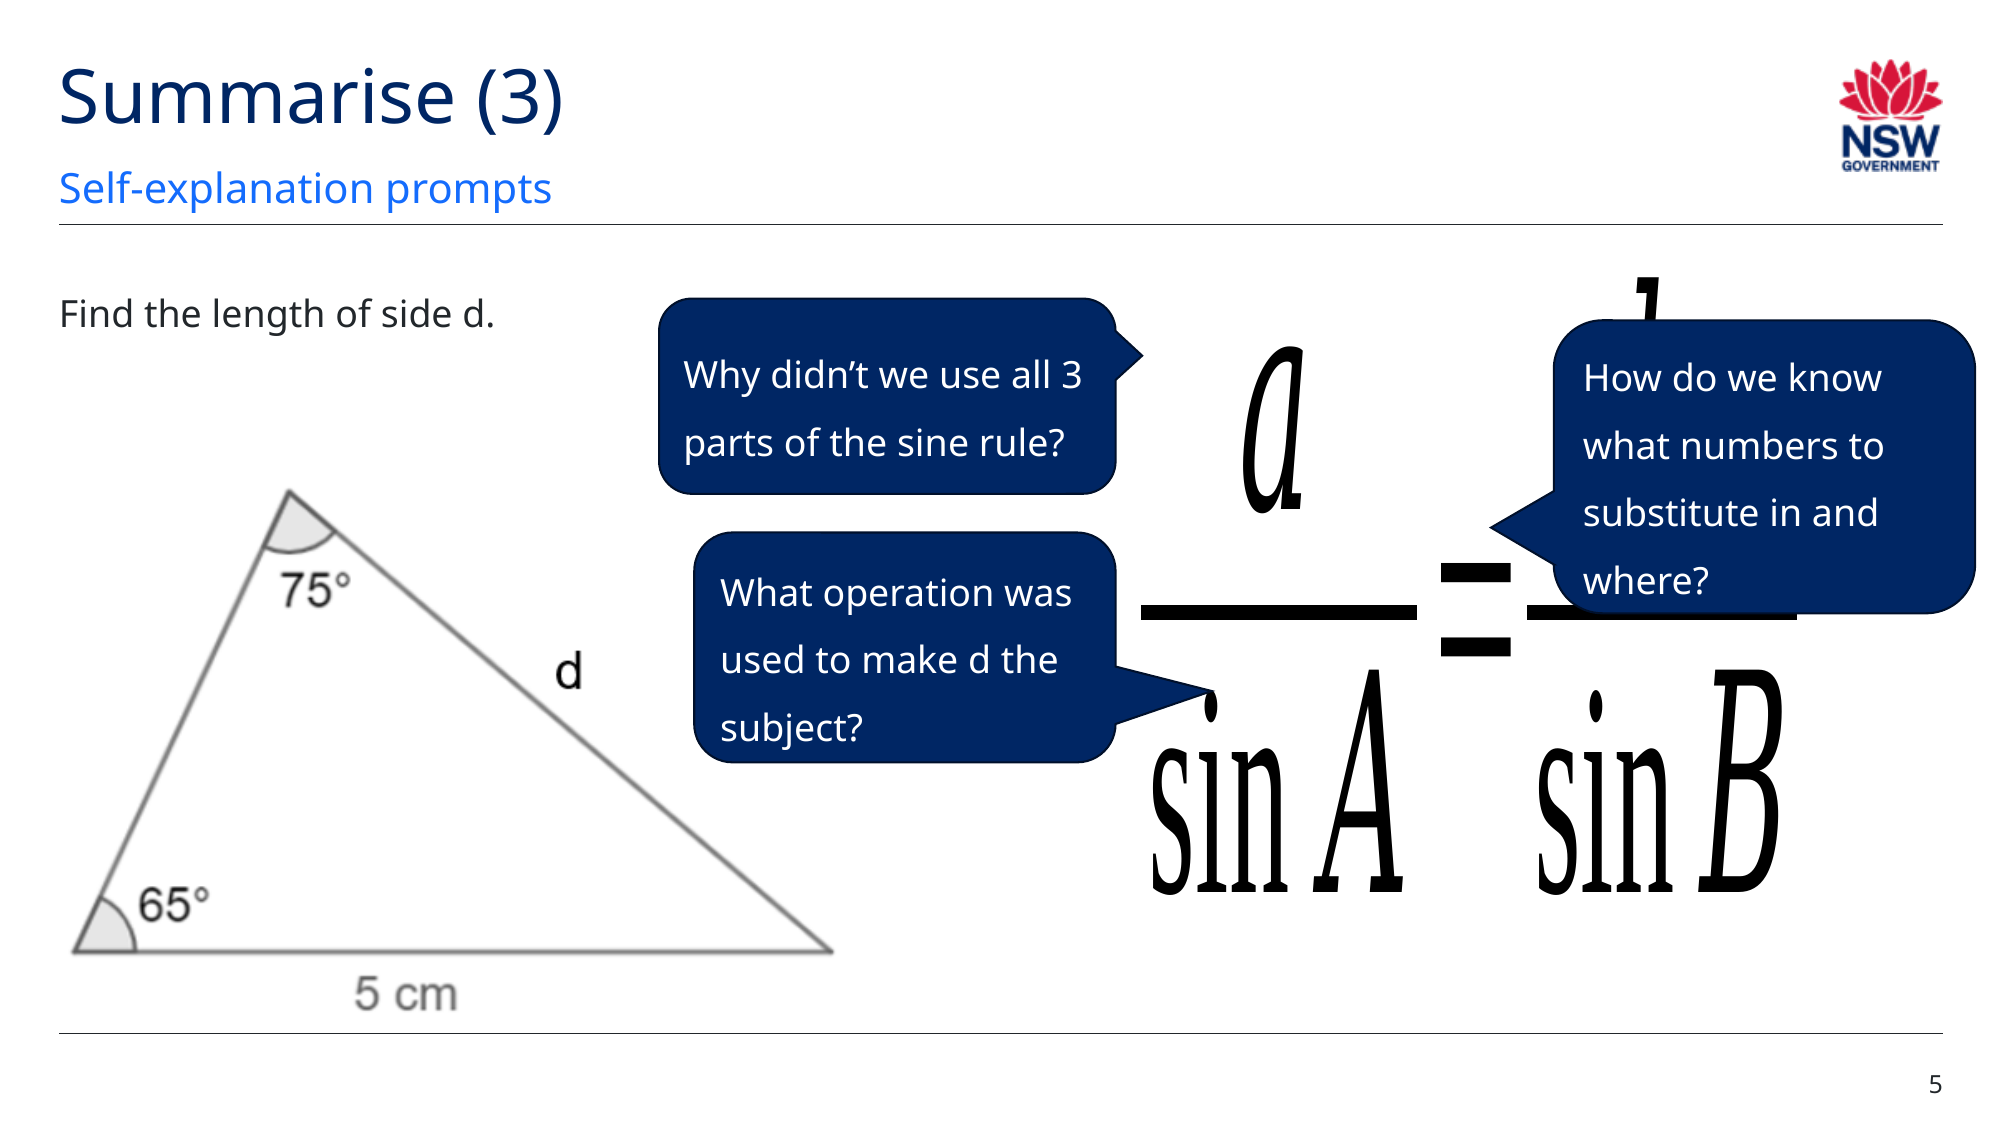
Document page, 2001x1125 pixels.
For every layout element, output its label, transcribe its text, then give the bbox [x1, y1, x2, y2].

text_box What operation was used to make d the subject? [885, 531, 1216, 764]
text_box How do we know what numbers to substitute in and where? [1488, 319, 1977, 615]
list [59, 457, 885, 1031]
text_box Why didn’t we use all 3 parts of the sine rule? [658, 297, 1144, 495]
slide_number 5 [1824, 1068, 1943, 1099]
title Summarise (3) [59, 59, 1713, 149]
list Self-explanation prompts [59, 161, 1713, 212]
text_box Find the length of side d. [59, 289, 516, 358]
picture [1839, 59, 1943, 172]
